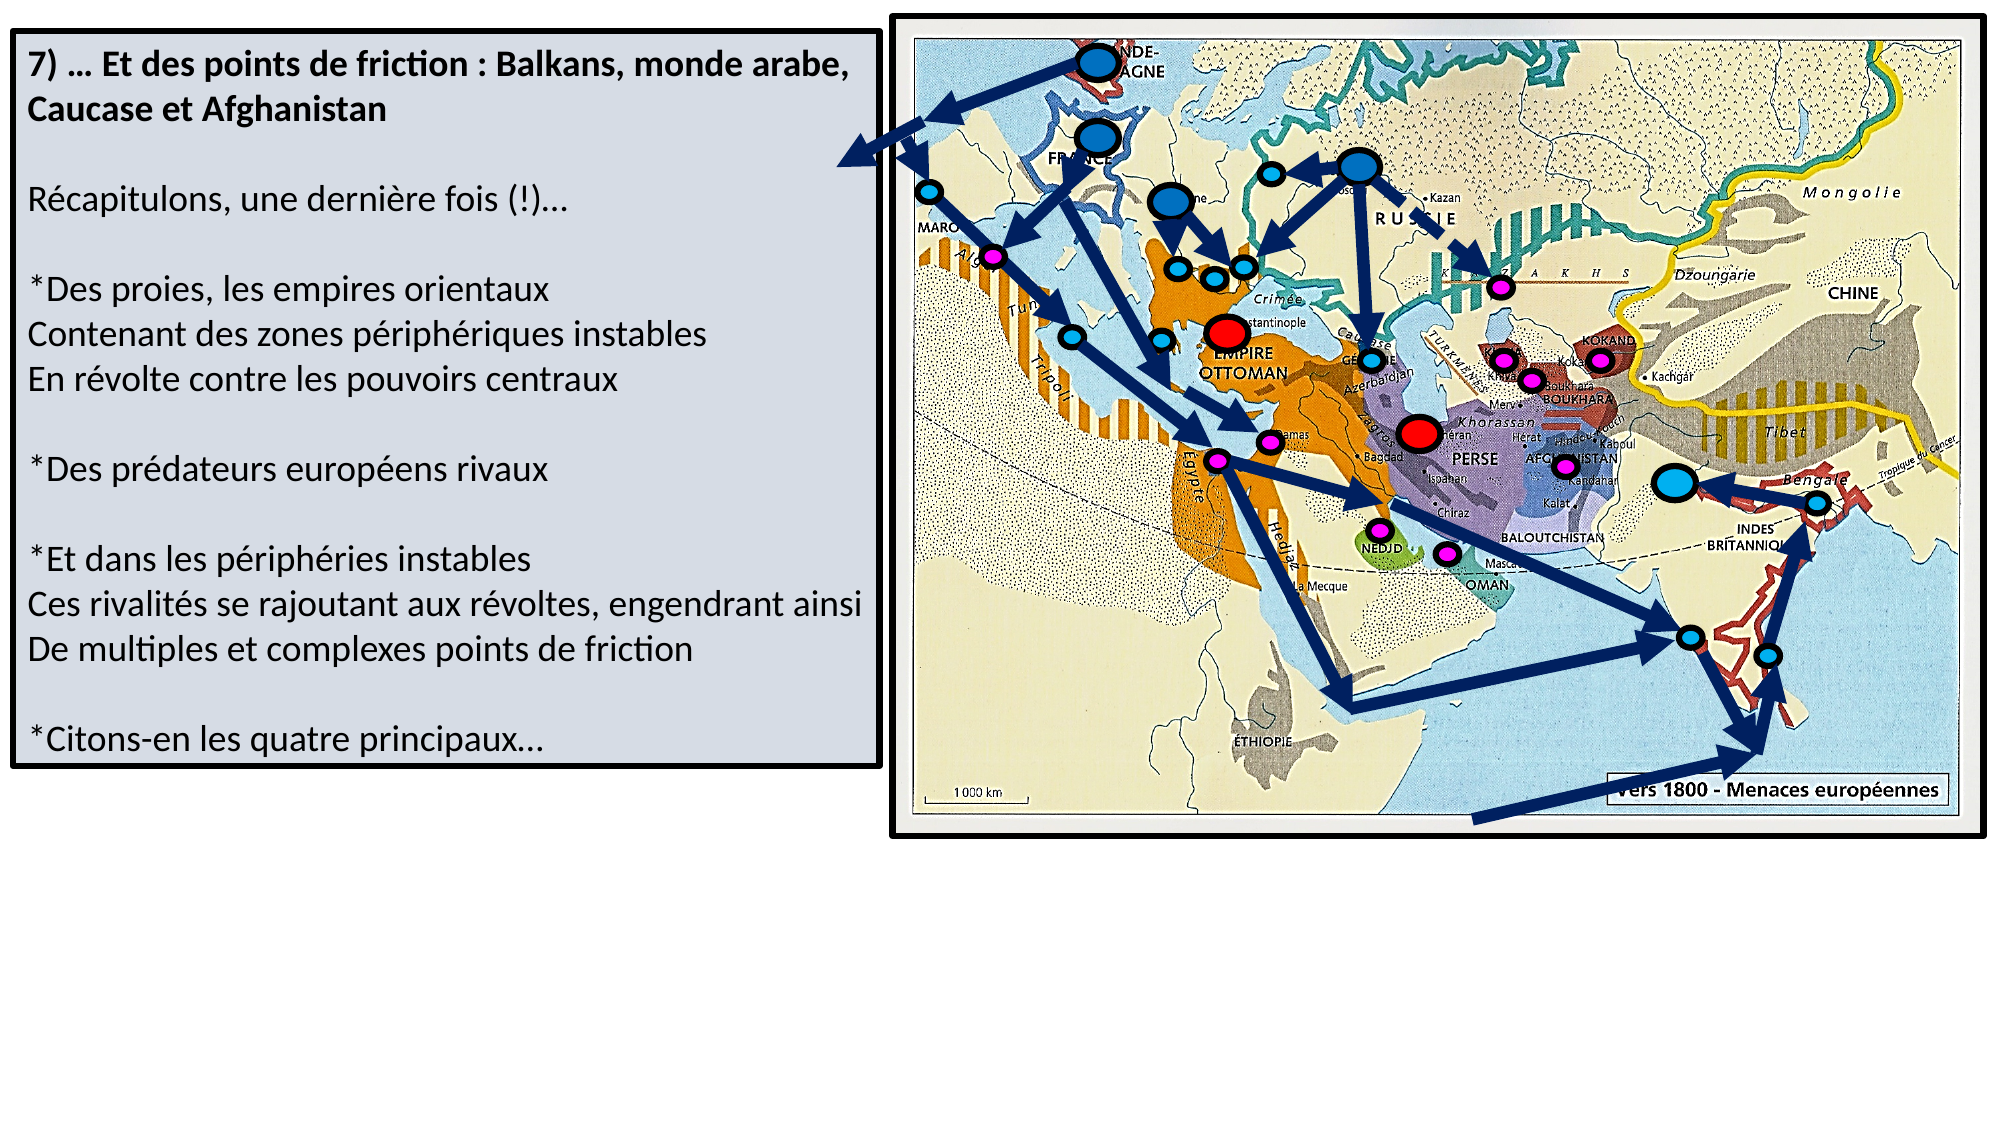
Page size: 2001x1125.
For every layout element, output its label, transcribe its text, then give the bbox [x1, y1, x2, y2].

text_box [1756, 663, 1777, 755]
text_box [1226, 468, 1353, 715]
text_box 7) … Et des points de friction : Balkans, monde arabe, Caucase et Afghanistan Récapitulons, une dernière fois (!)… *Des proies, les empires orientaux Contenant des zones périphériques instables En révolte contre les pouvoirs centraux *Des prédateurs européens rivaux *Et dans les périphéries instables Ces rivalités se rajoutant aux révoltes, engendrant ainsi De multiples et complexes points de friction *Citons-en les quatre principaux… [12, 31, 880, 766]
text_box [1255, 179, 1345, 258]
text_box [937, 199, 1064, 328]
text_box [905, 138, 930, 182]
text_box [1472, 754, 1757, 820]
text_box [1391, 503, 1683, 631]
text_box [1185, 214, 1233, 268]
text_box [836, 120, 924, 168]
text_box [1064, 200, 1171, 391]
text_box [1373, 179, 1493, 278]
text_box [1229, 461, 1384, 504]
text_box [1080, 344, 1213, 448]
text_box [1349, 640, 1675, 709]
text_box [1001, 187, 1068, 250]
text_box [1283, 167, 1338, 175]
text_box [1695, 483, 1806, 504]
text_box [1185, 390, 1259, 433]
picture [895, 19, 1981, 833]
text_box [1064, 150, 1083, 197]
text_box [1768, 520, 1806, 646]
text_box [923, 62, 1077, 121]
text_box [1702, 652, 1757, 754]
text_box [1358, 184, 1369, 351]
